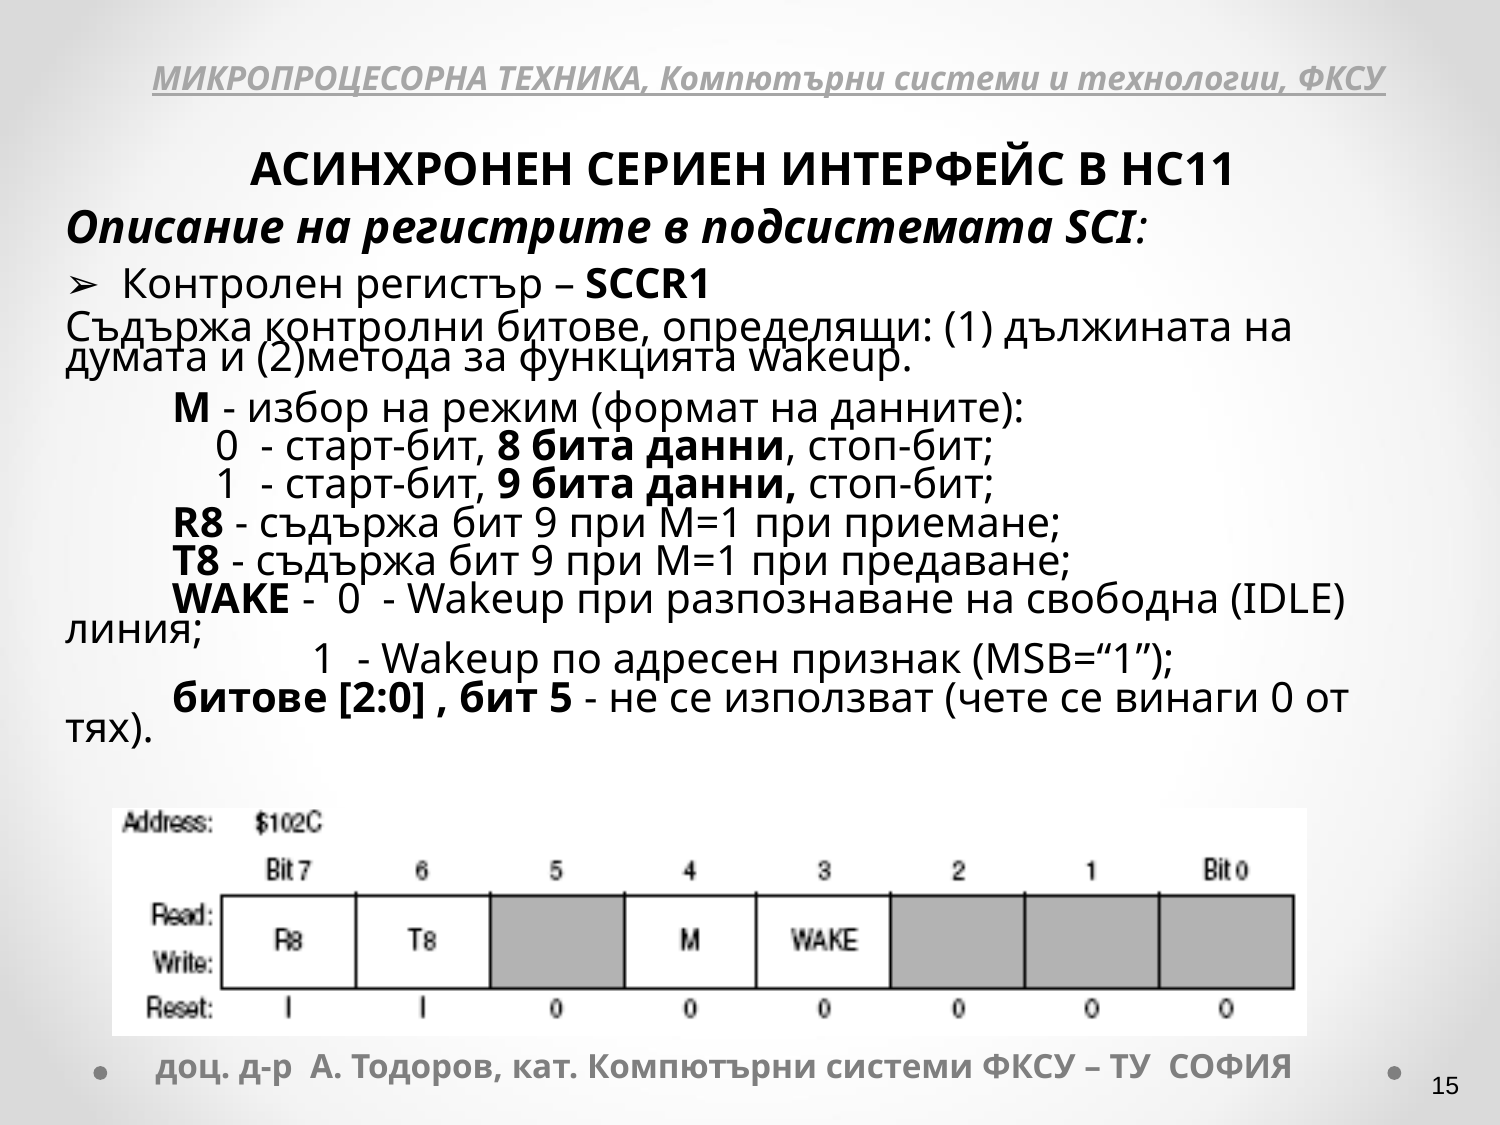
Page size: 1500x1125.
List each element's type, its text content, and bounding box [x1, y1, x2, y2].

text_box доц. д-р А. Тодоров, кат. Компютърни системи ФКСУ – ТУ СОФИЯ [75, 1037, 1375, 1100]
subtitle АСИНХРОНЕН СЕРИЕН ИНТЕРФЕЙС В НС11 Описание на регистрите в подсистемата SCI: Контролен регистър – SCCR1 Съдържа контролни битове, определящи: (1) дължината на думата и (2)метода за функцията wakeup. M - избор на режим (формат на данните): 0 - старт-бит, 8 бита данни, стоп-бит; 1 - старт-бит, 9 бита данни, стоп-бит; R8 - съдържа бит 9 при М=1 при приемане; T8 - съдържа бит 9 при М=1 при предаване; WAKE - 0 - Wakeup при разпознаване на свободна (IDLE) линия; 1 - Wakeup по адресен признак (MSB=“1”); битове [2:0] , бит 5 - не се използват (чете се винаги 0 от тях). [50, 87, 1438, 900]
picture [0, 0, 1500, 1125]
text_box МИКРОПРОЦЕСОРНА ТЕХНИКА, Компютърни системи и технологии, ФКСУ [75, 50, 1463, 100]
text_box ‹#› [1349, 1061, 1475, 1103]
